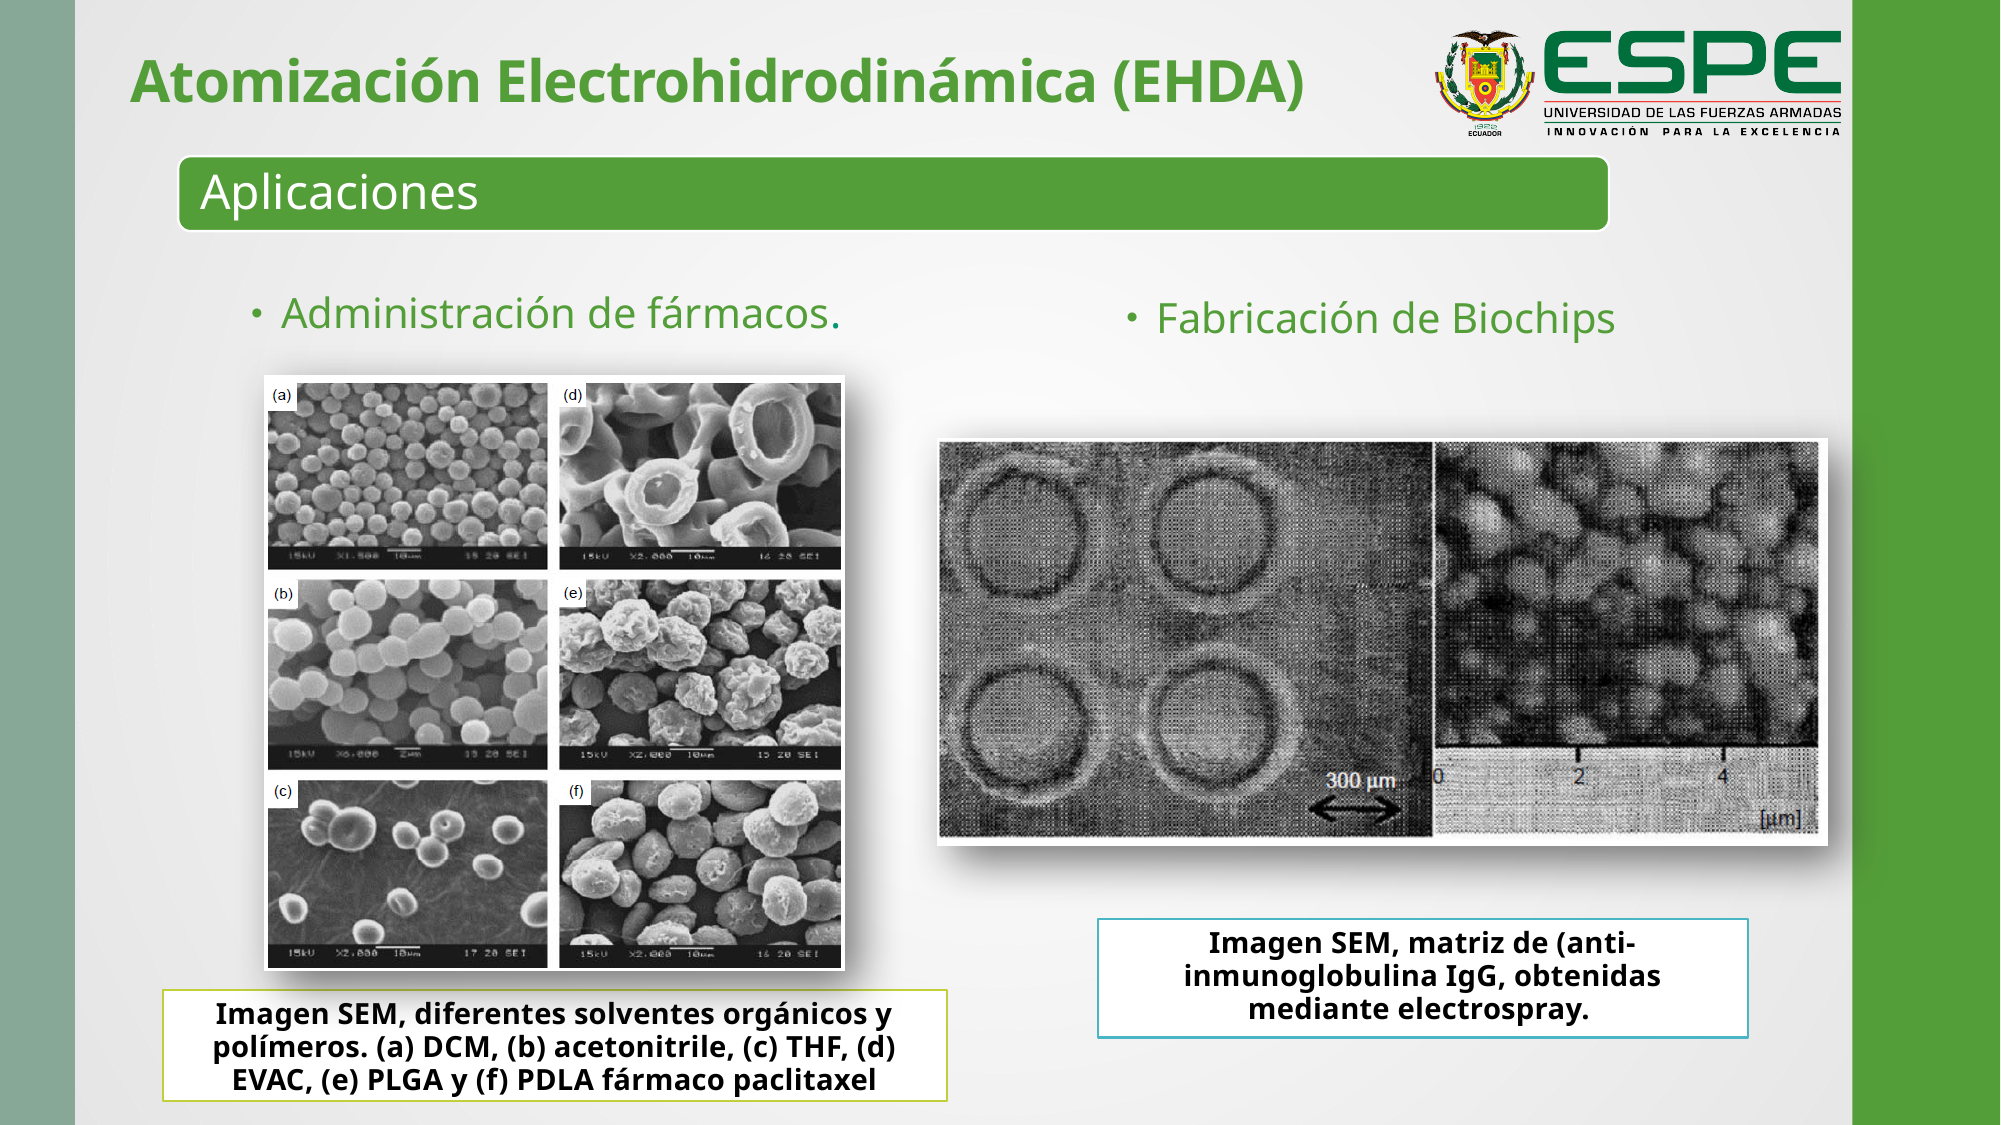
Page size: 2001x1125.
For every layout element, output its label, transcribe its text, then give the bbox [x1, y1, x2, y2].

picture [937, 438, 1828, 847]
text_box Fabricación de Biochips [1111, 287, 1633, 354]
picture [264, 375, 845, 972]
text_box Imagen SEM, diferentes solventes orgánicos y polímeros. (a) DCM, (b) acetonitrile, (c) THF, (d) EVAC, (e) PLGA y (f) PDLA fármaco paclitaxel [162, 989, 948, 1102]
text_box Atomización Electrohidrodinámica (EHDA) [115, 0, 1436, 123]
picture [1435, 30, 1841, 136]
list Administración de fármacos. [235, 283, 874, 358]
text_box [177, 155, 1610, 232]
text_box Imagen SEM, matriz de (anti-inmunoglobulina IgG, obtenidas mediante electrospray. [1097, 918, 1749, 1039]
